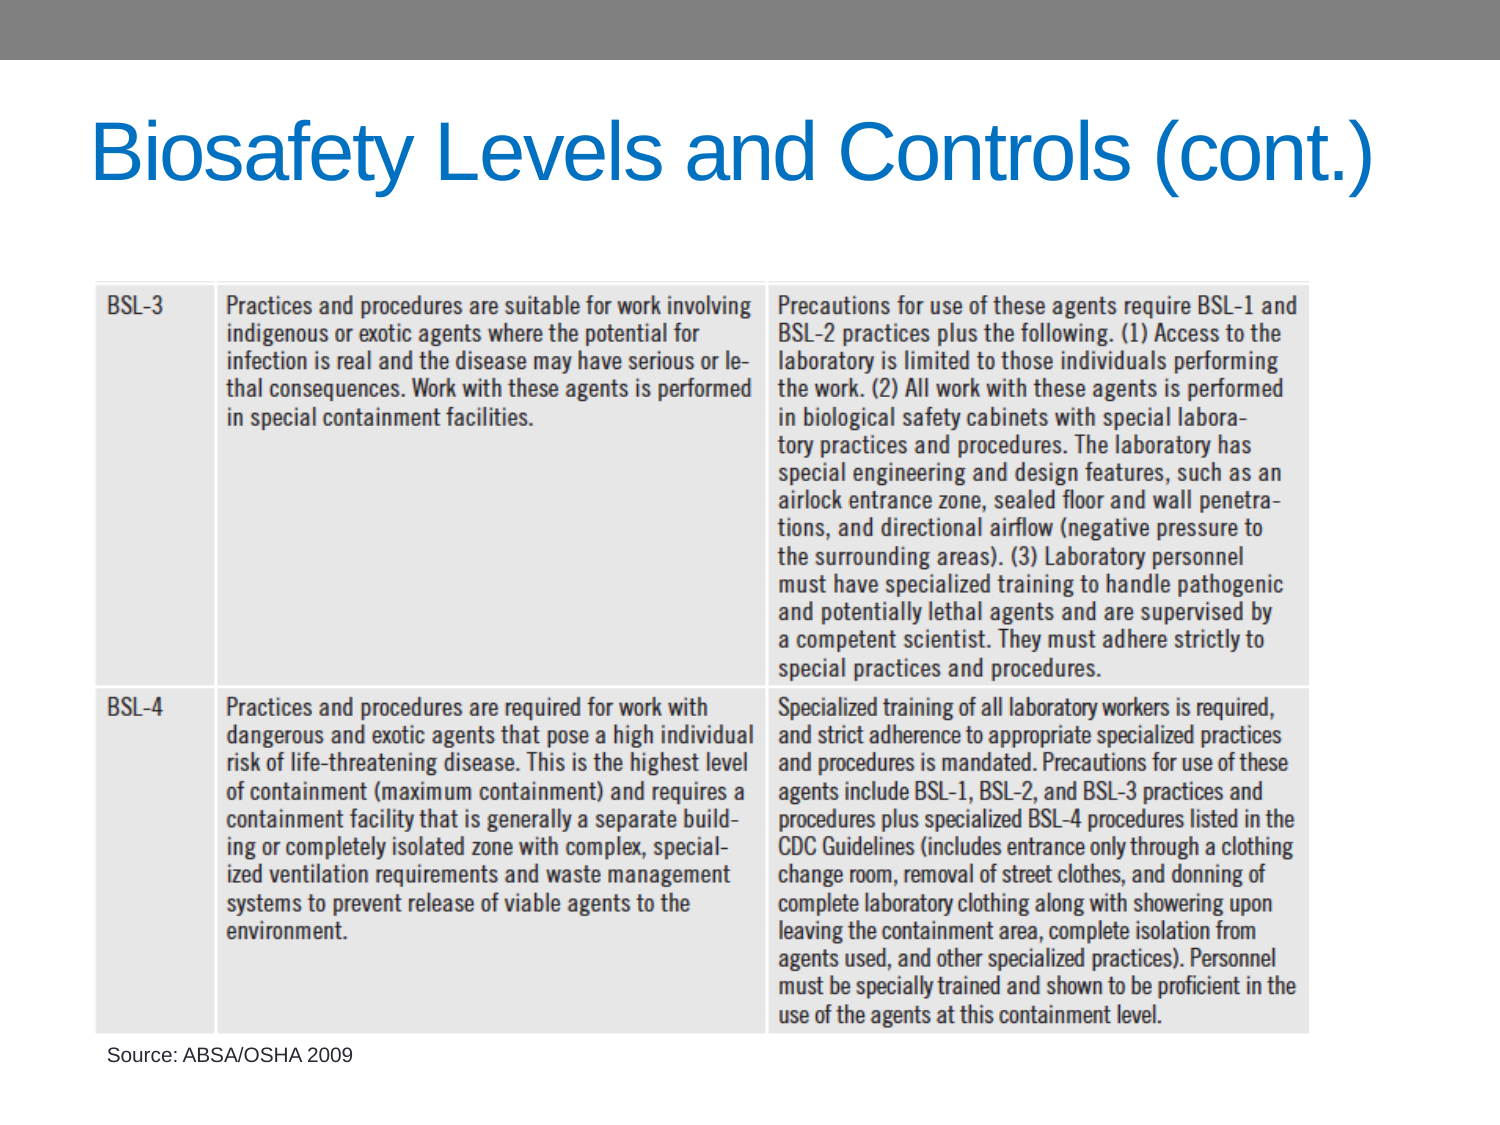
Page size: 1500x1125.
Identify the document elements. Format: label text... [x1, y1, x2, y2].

text_box Biosafety Levels and Controls (cont.) [74, 89, 1425, 267]
text_box Source: ABSA/OSHA 2009 [92, 1042, 369, 1074]
picture [89, 281, 1309, 1035]
